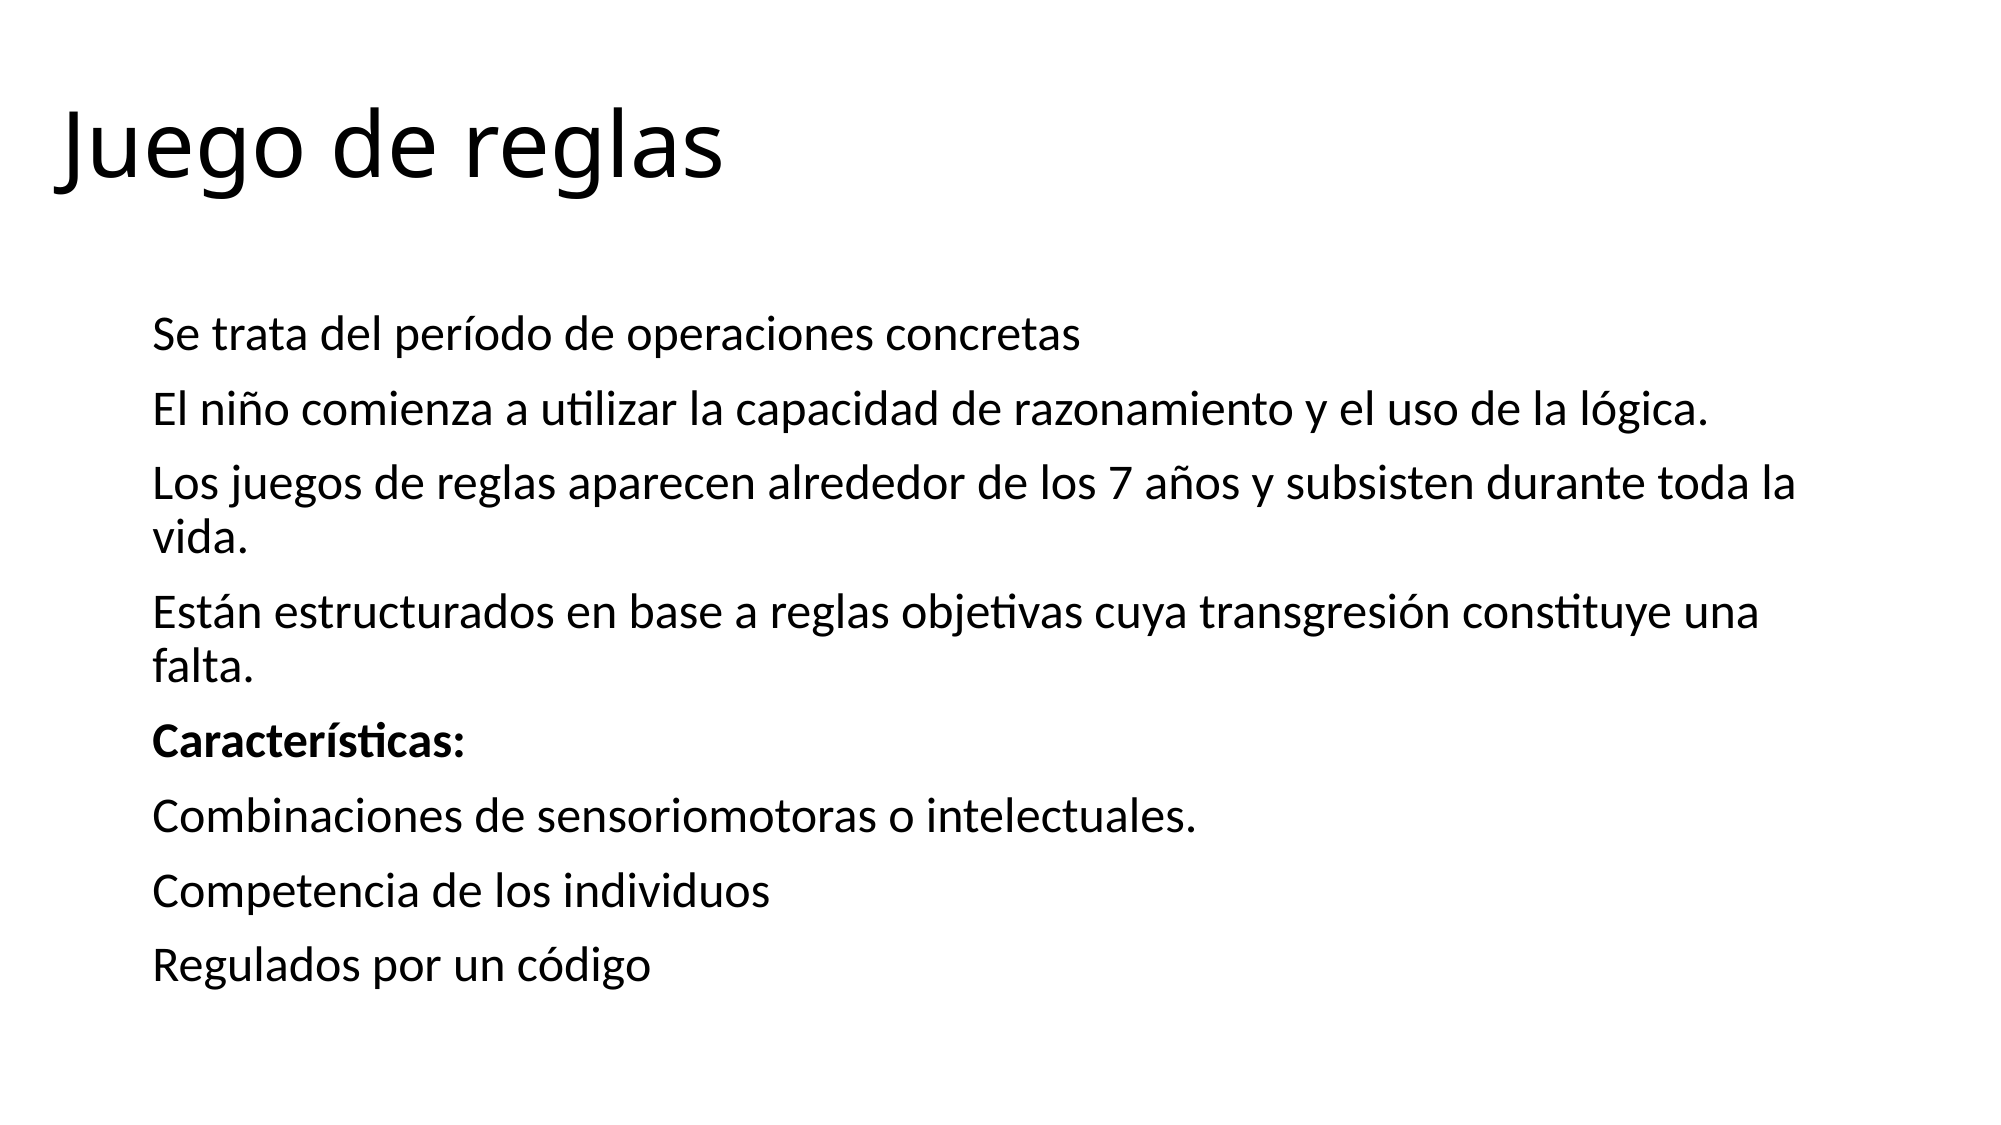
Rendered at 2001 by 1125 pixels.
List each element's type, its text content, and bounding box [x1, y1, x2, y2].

title Juego de reglas [46, 38, 1772, 257]
list Se trata del período de operaciones concretas El niño comienza a utilizar la capacidad de razonamiento y el uso de la lógica. Los juegos de reglas aparecen alrededor de los 7 años y subsisten durante toda la vida. Están estructurados en base a reglas objetivas cuya transgresión constituye una falta. Características: Combinaciones de sensoriomotoras o intelectuales. Competencia de los individuos Regulados por un código [137, 299, 1863, 1014]
